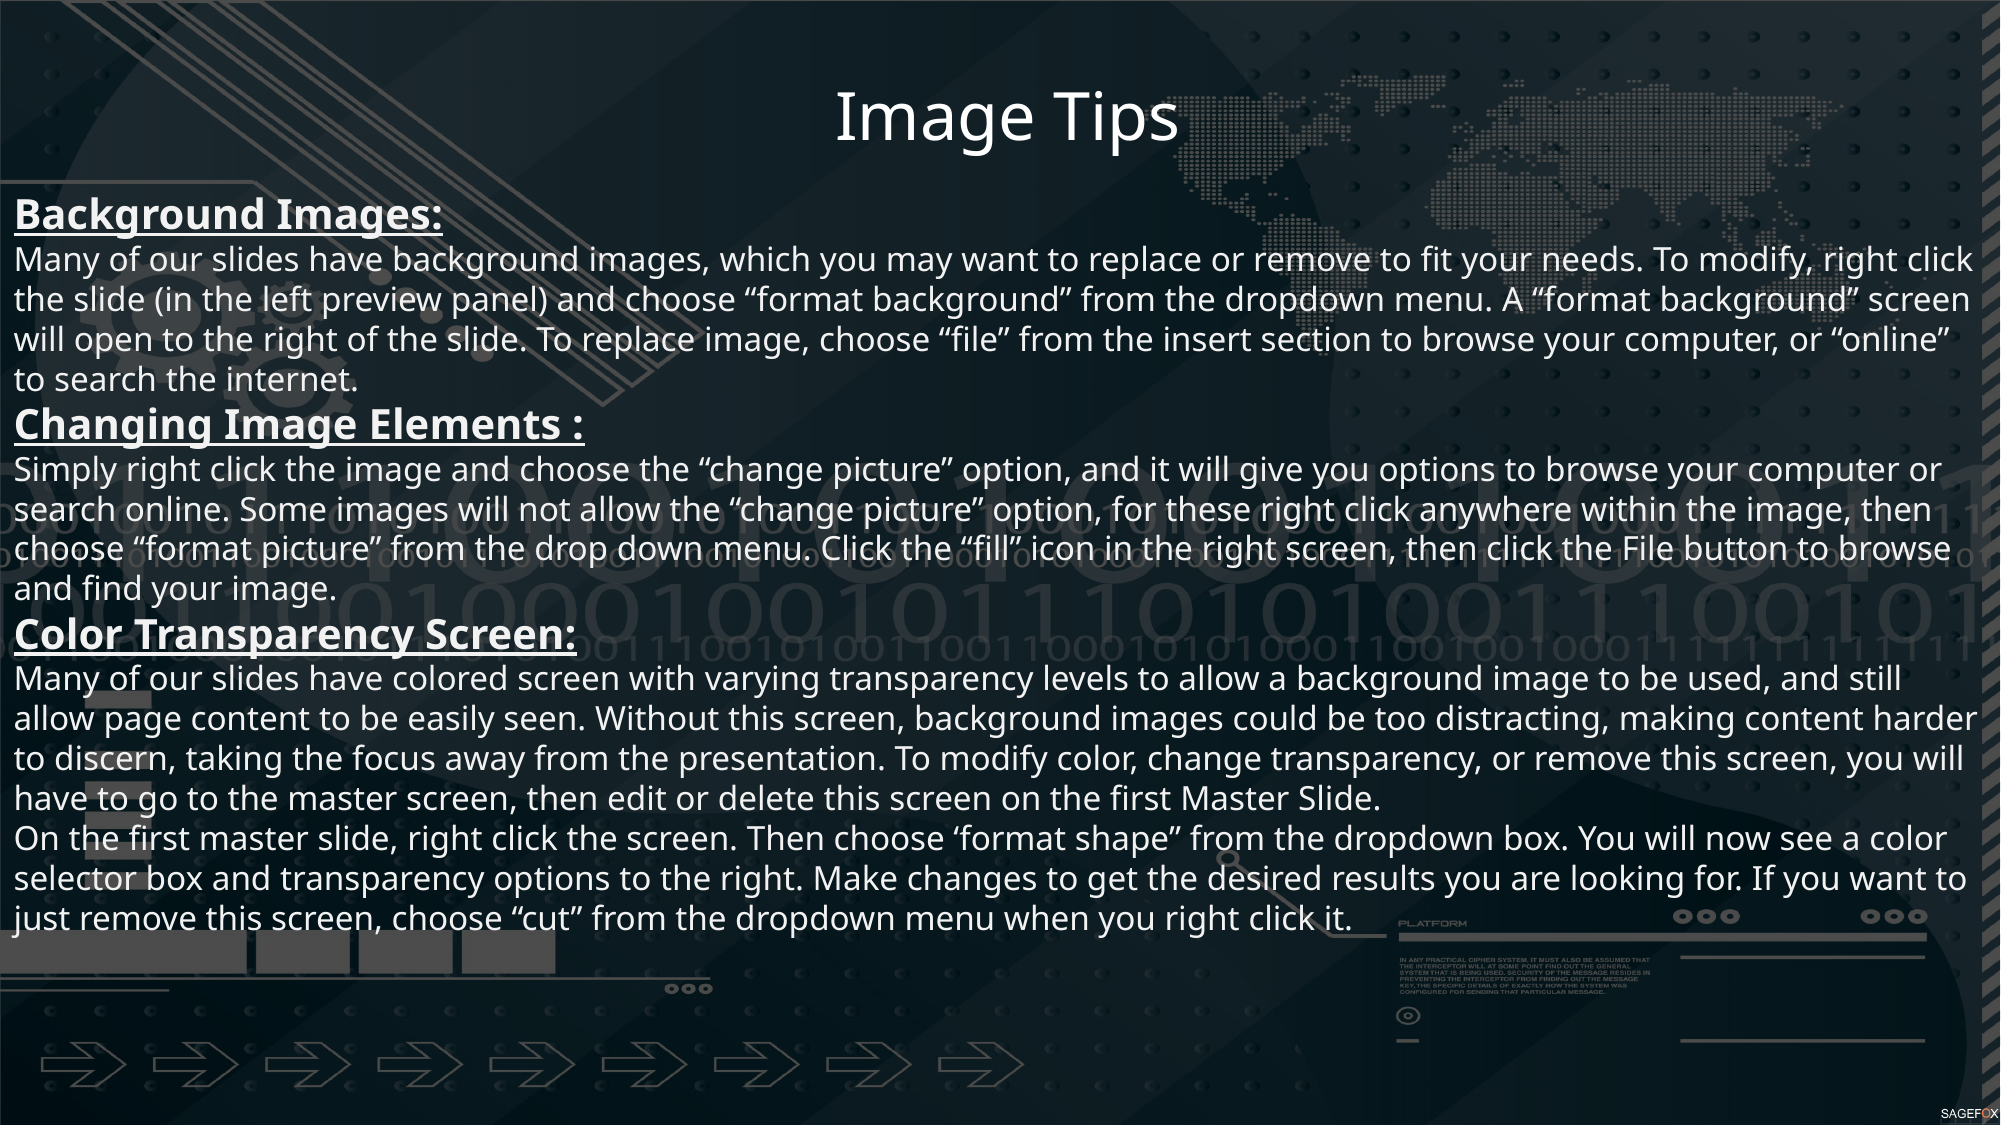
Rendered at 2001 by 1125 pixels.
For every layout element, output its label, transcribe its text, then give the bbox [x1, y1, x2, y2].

title Image Tips [597, 59, 1420, 177]
text_box Background Images: Many of our slides have background images, which you may want to replace or remove to fit your needs. To modify, right click the slide (in the left preview panel) and choose “format background” from the dropdown menu. A “format background” screen will open to the right of the slide. To replace image, choose “file” from the insert section to browse your computer, or “online” to search the internet. Changing Image Elements : Simply right click the image and choose the “change picture” option, and it will give you options to browse your computer or search online. Some images will not allow the “change picture” option, for these right click anywhere within the image, then choose “format picture” from the drop down menu. Click the “fill” icon in the right screen, then click the File button to browse and find your image. Color Transparency Screen: Many of our slides have colored screen with varying transparency levels to allow a background image to be used, and still allow page content to be easily seen. Without this screen, background images could be too distracting, making content harder to discern, taking the focus away from the presentation. To modify color, change transparency, or remove this screen, you will have to go to the master screen, then edit or delete this screen on the first Master Slide. On the first master slide, right click the screen. Then choose ‘format shape” from the dropdown box. You will now see a color selector box and transparency options to the right. Make changes to get the desired results you are looking for. If you want to just remove this screen, choose “cut” from the dropdown menu when you right click it. [0, 0, 2000, 1125]
